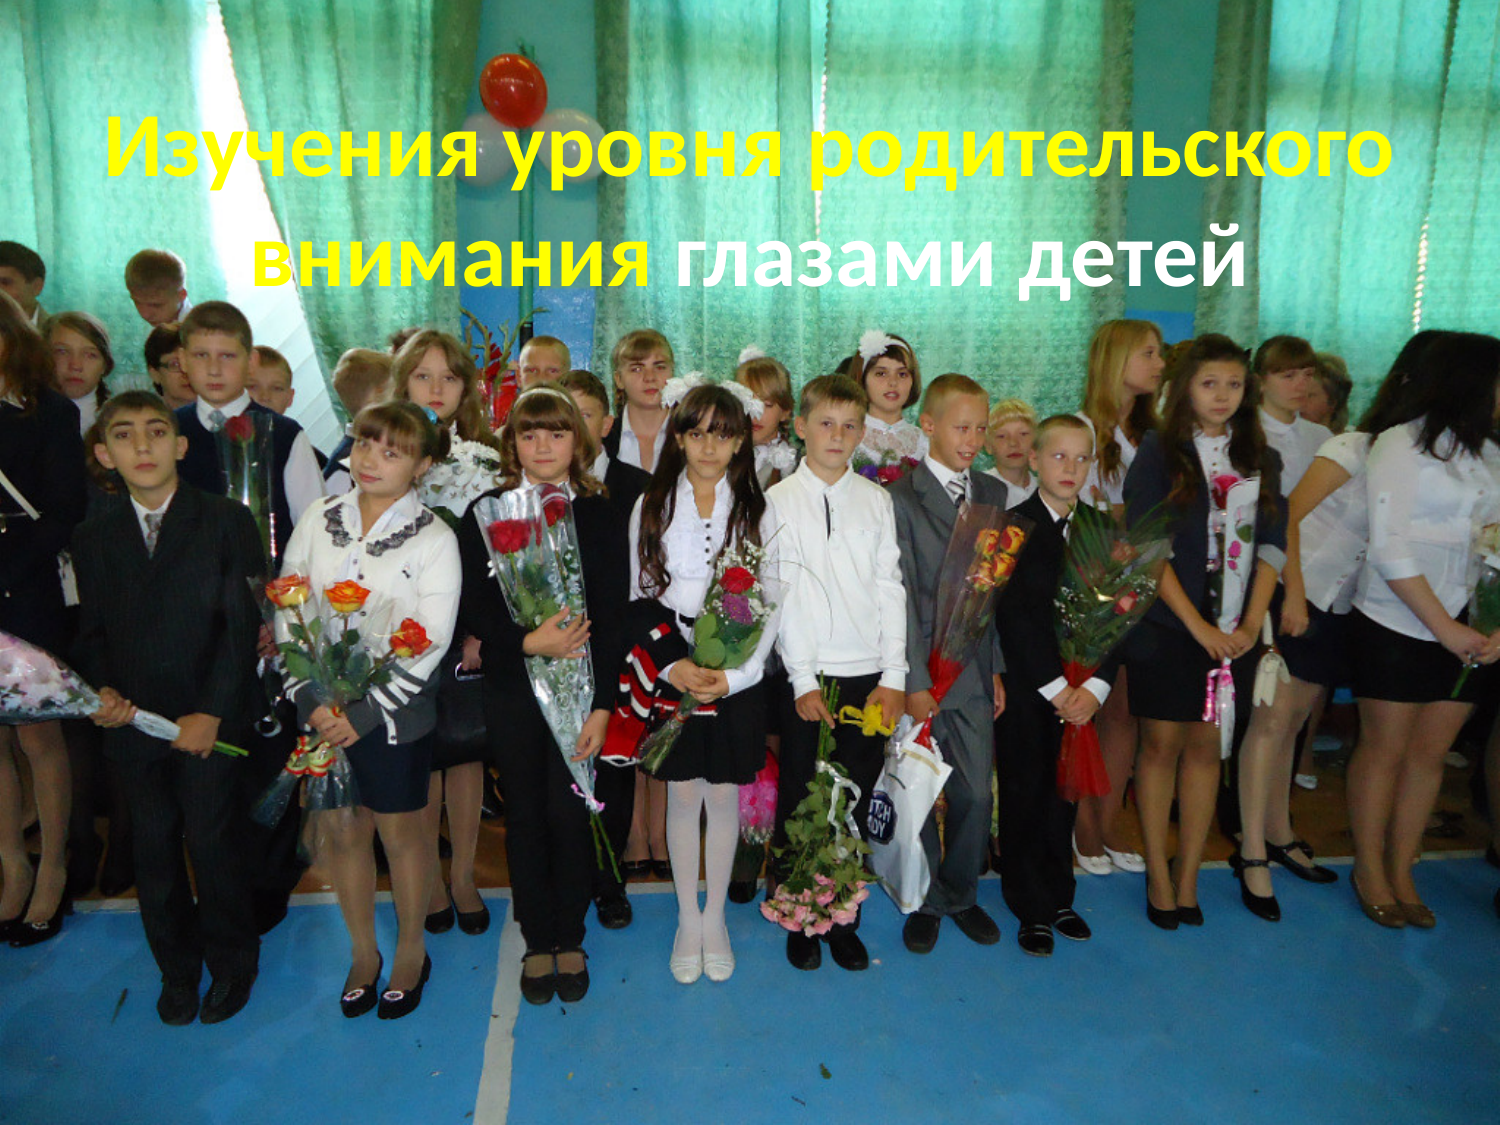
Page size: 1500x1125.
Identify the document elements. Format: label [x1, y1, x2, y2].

list [0, 0, 1500, 1125]
